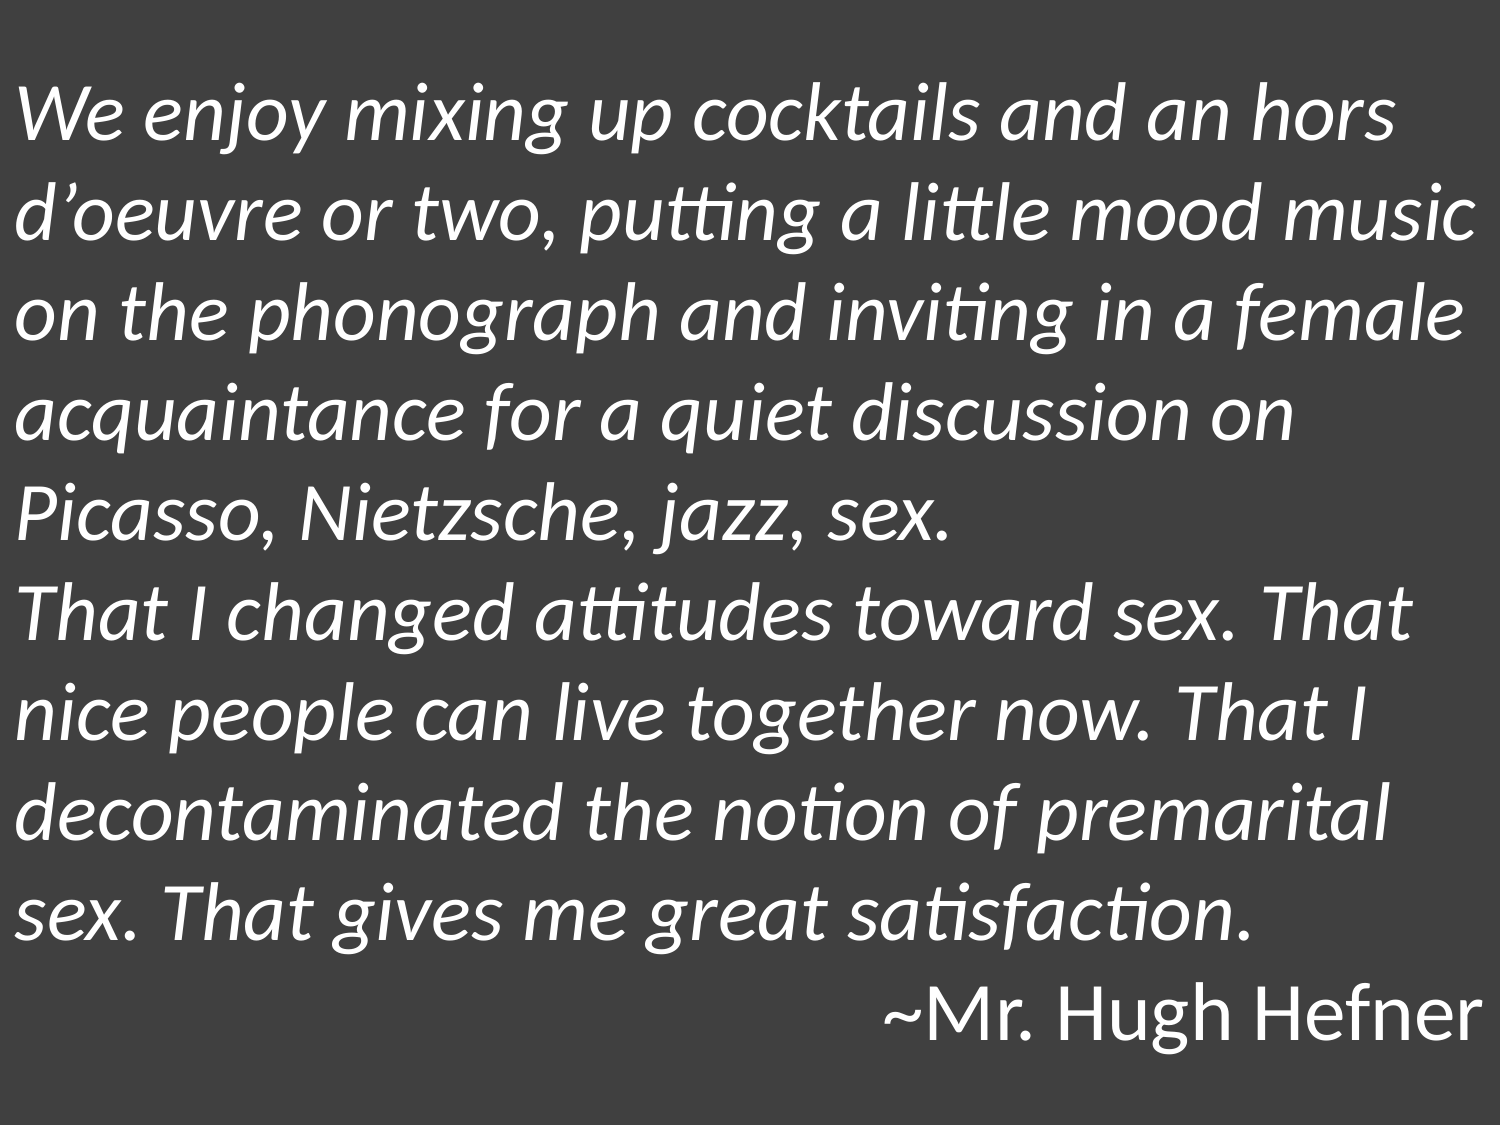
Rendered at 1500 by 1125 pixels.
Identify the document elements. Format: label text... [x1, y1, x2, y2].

text_box We enjoy mixing up cocktails and an hors d’oeuvre or two, putting a little mood music on the phonograph and inviting in a female acquaintance for a quiet discussion on Picasso, Nietzsche, jazz, sex. That I changed attitudes toward sex. That nice people can live together now. That I decontaminated the notion of premarital sex. That gives me great satisfaction. ~Mr. Hugh Hefner [0, 50, 1500, 1065]
